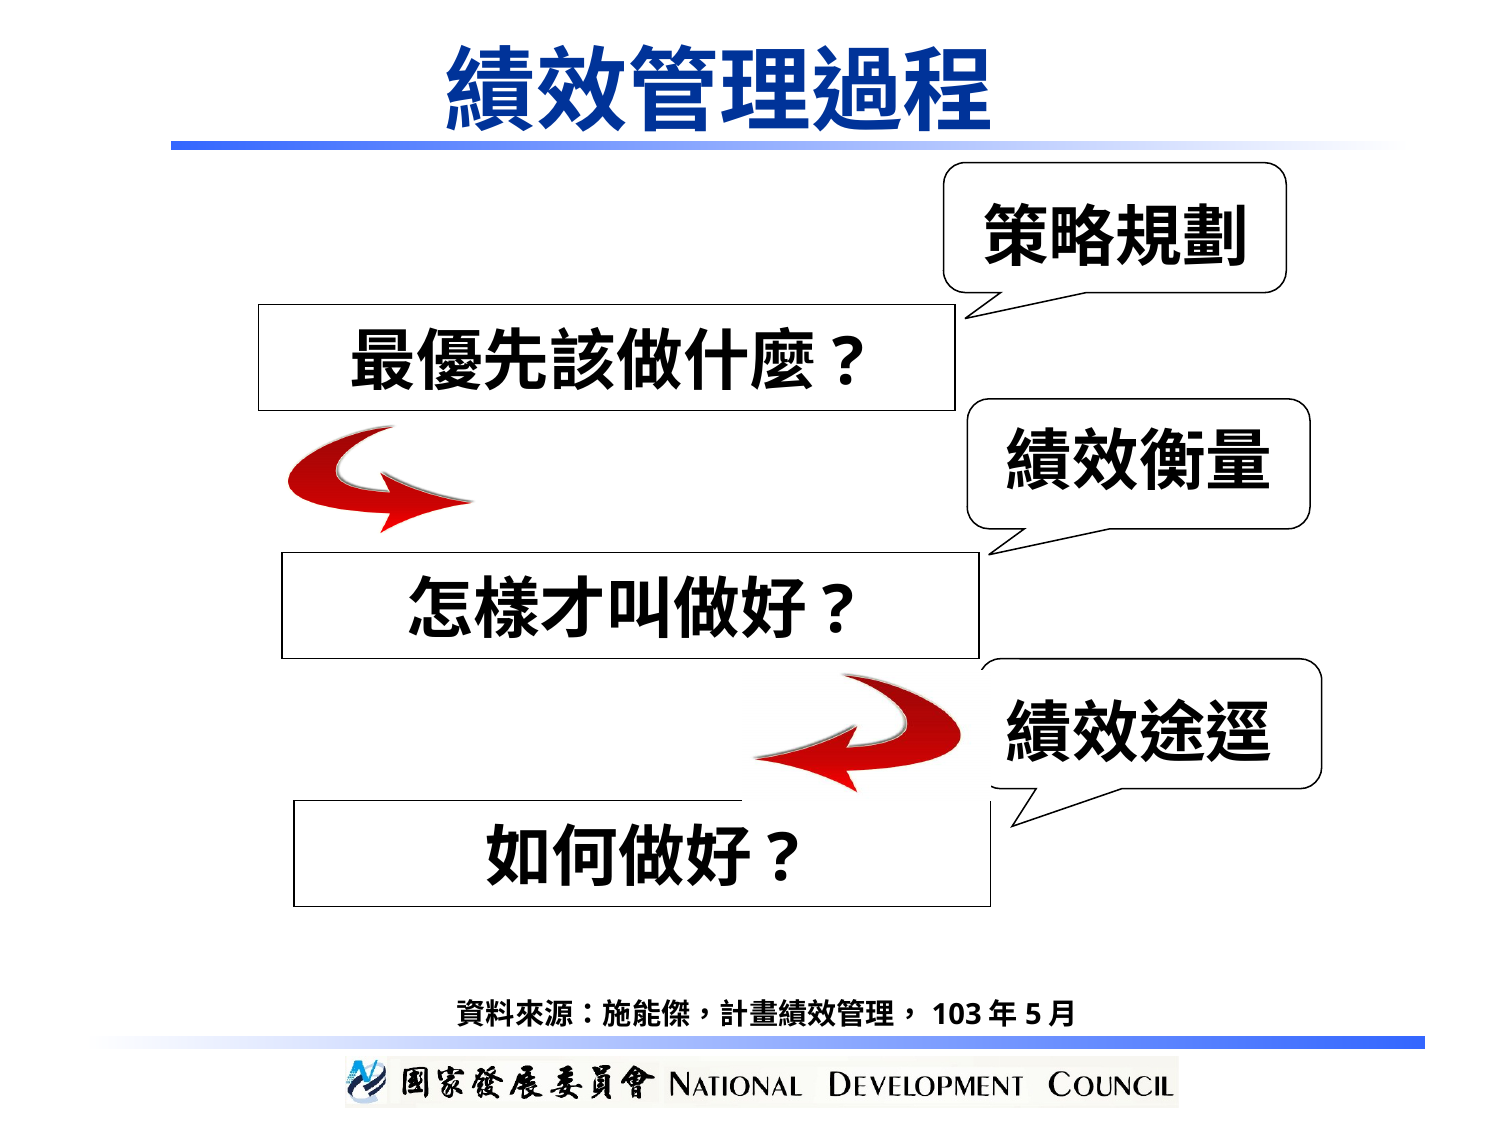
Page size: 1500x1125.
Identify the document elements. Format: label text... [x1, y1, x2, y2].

text_box [943, 162, 1287, 319]
text_box 怎樣才叫做好? [282, 552, 979, 659]
picture [742, 670, 992, 801]
text_box 資料來源：施能傑，計畫績效管理，103年5月 [441, 987, 1093, 1038]
text_box 策略規劃 [967, 186, 1265, 281]
text_box 績效途逕 [996, 682, 1288, 777]
text_box [983, 658, 1322, 827]
table_cell [1273, 1036, 1277, 1048]
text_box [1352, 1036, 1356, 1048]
text_box 最優先該做什麼? [258, 304, 956, 411]
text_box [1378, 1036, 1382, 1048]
text_box 如何做好? [293, 800, 991, 907]
text_box [967, 398, 1311, 555]
picture [345, 1056, 1179, 1108]
text_box 績效衡量 [990, 410, 1288, 506]
picture [269, 422, 483, 537]
text_box 績效管理過程 [429, 24, 1010, 150]
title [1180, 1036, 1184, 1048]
